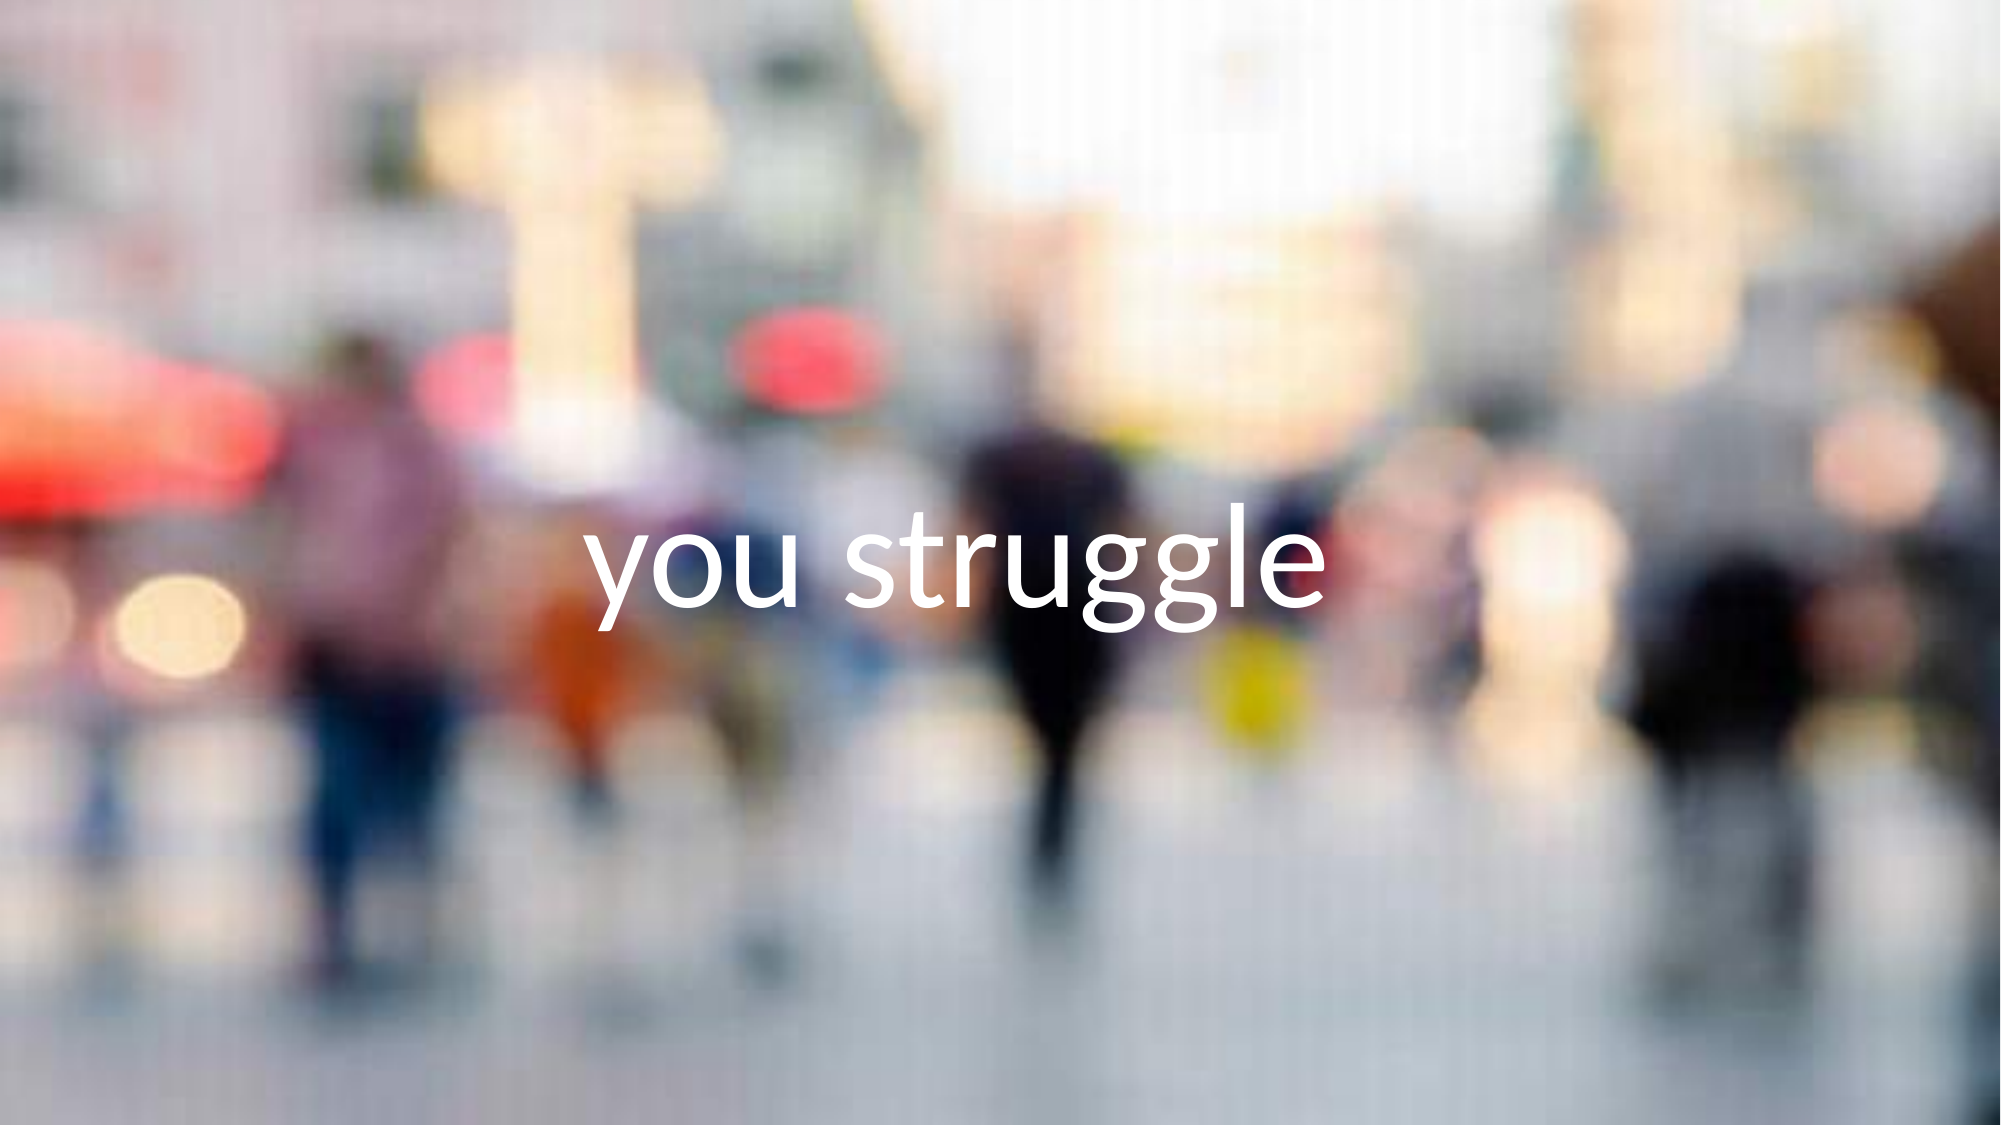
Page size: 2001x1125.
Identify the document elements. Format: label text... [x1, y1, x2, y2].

picture [0, 0, 2001, 1125]
text_box you struggle [567, 449, 1444, 645]
